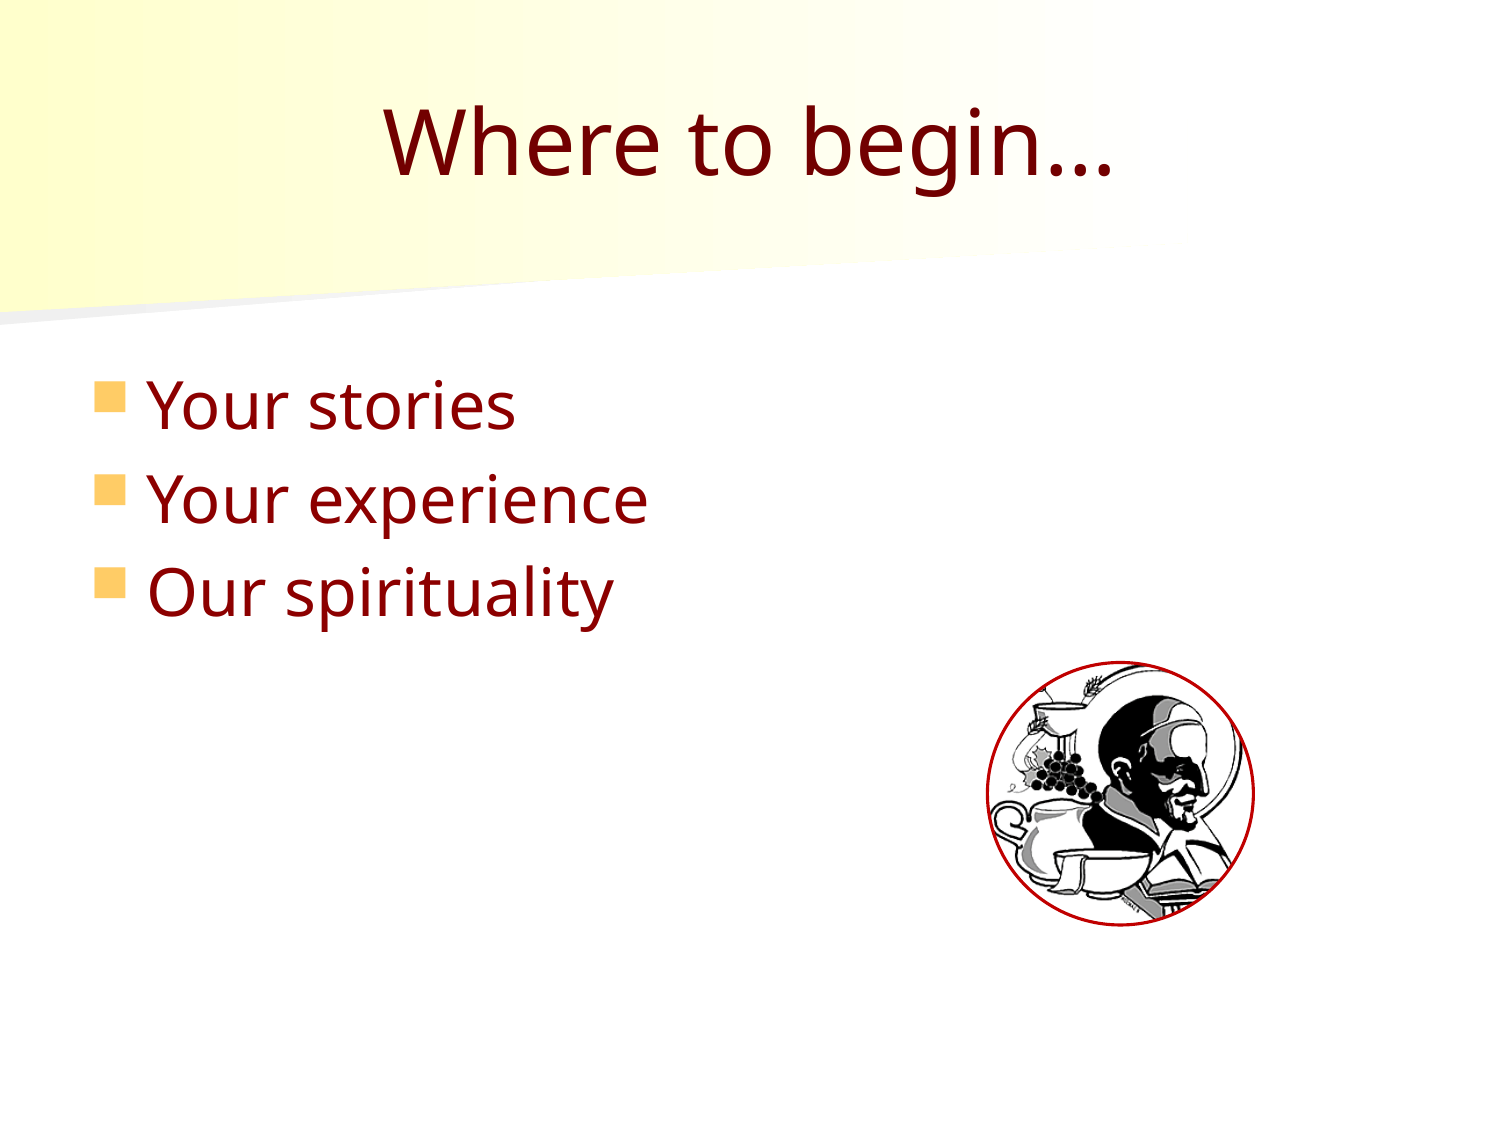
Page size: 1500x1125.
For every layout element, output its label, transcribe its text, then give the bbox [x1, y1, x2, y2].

list Your stories Your experience Our spirituality [74, 262, 1426, 1001]
picture [987, 662, 1254, 926]
title Where to begin… [74, 44, 1426, 233]
